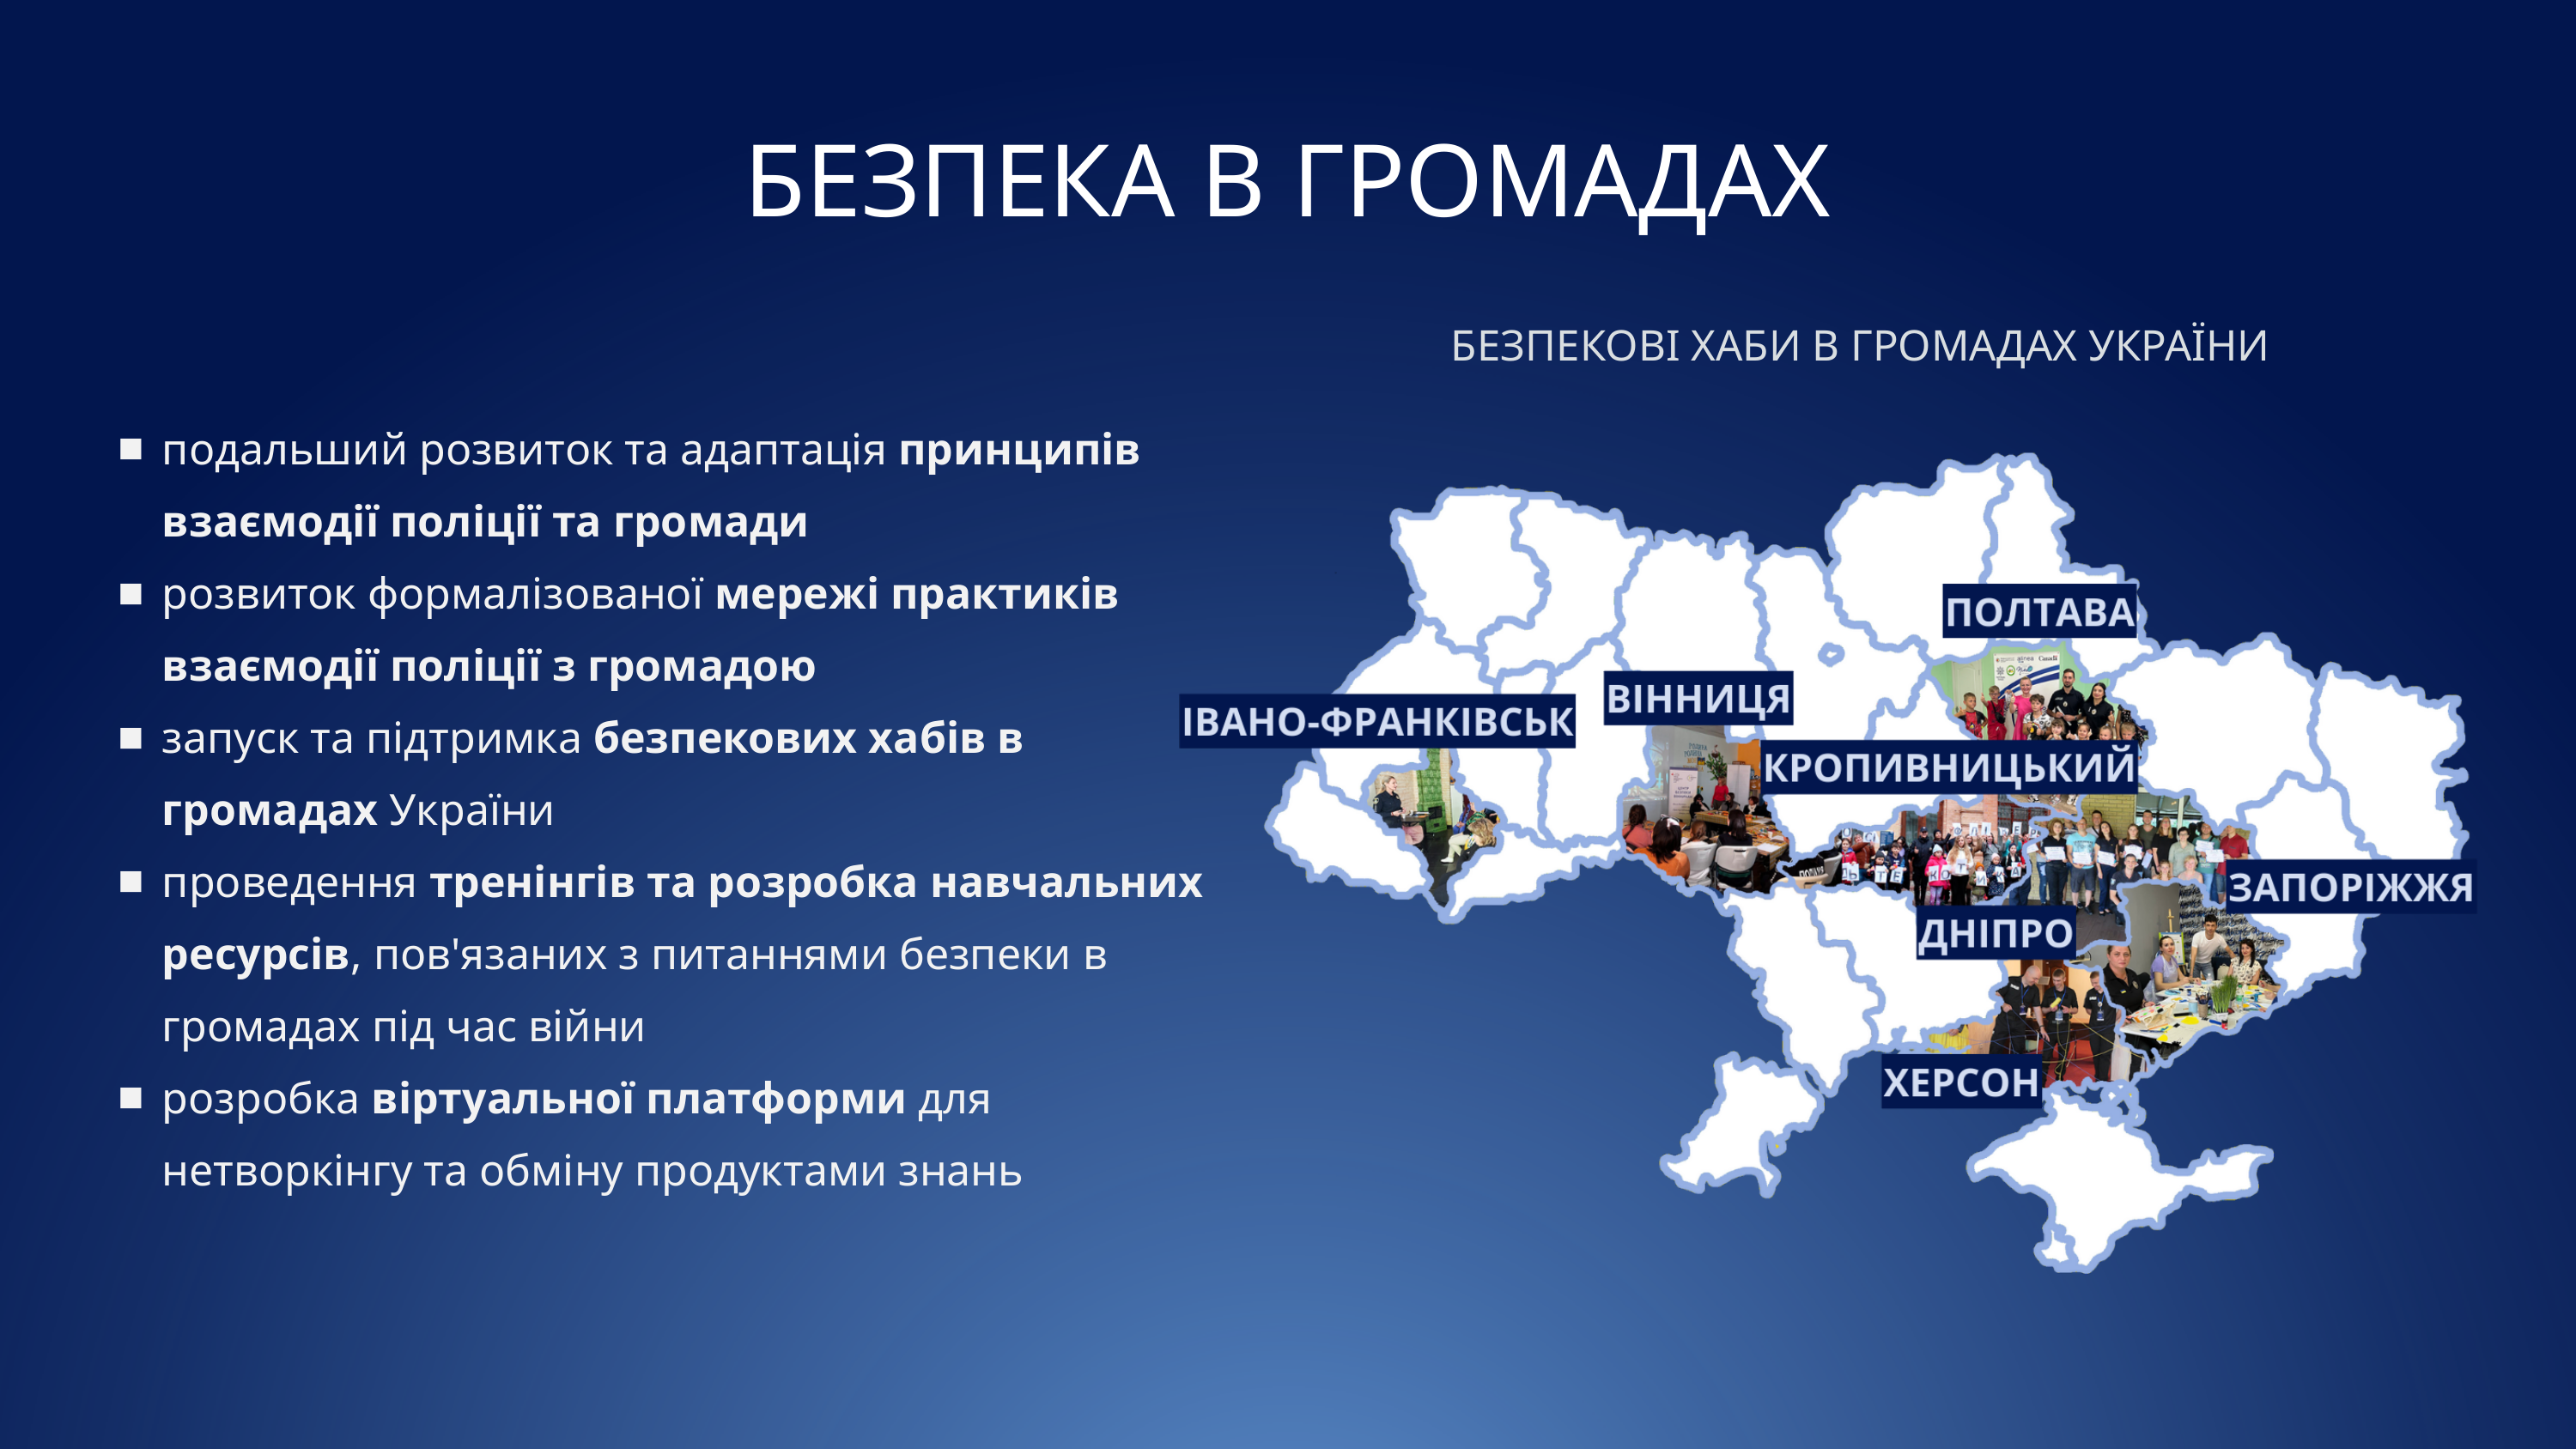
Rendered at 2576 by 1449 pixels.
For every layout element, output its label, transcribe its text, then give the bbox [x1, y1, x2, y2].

text_box подальший розвиток та адаптація принципів взаємодії поліції та громади розвиток формалізованої мережі практиків взаємодії поліції з громадою запуск та підтримка безпекових хабів в громадах України проведення тренінгів та розробка навчальних ресурсів, пов'язаних з питаннями безпеки в громадах під час війни розробка віртуальної платформи для нетворкінгу та обміну продуктами знань [61, 395, 951, 1201]
text_box БЕЗПЕКА В ГРОМАДАХ [511, 117, 2065, 238]
text_box БЕЗПЕКОВІ ХАБИ В ГРОМАДАХ УКРАЇНИ [1051, 314, 2576, 365]
picture [0, 0, 2576, 1449]
